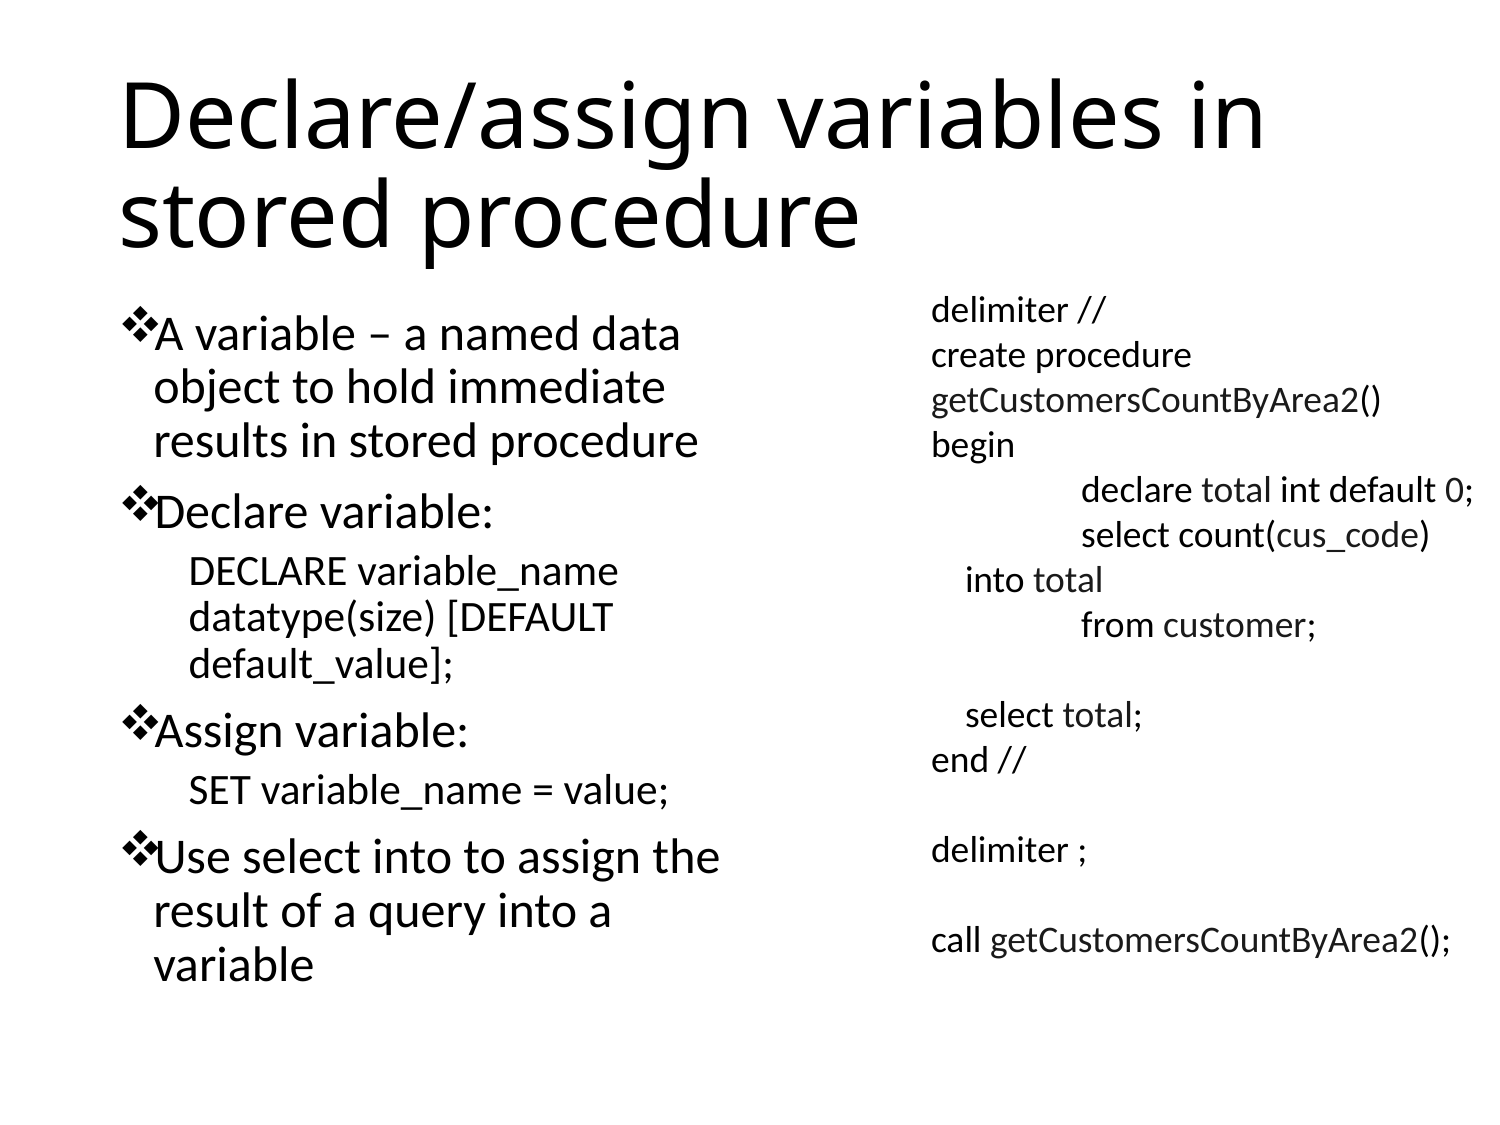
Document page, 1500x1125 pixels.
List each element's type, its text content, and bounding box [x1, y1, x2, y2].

title Declare/assign variables in stored procedure [103, 59, 1397, 278]
list A variable – a named data object to hold immediate results in stored procedure Declare variable: DECLARE variable_name datatype(size) [DEFAULT default_value]; Assign variable: SET variable_name = value; Use select into to assign the result of a query into a variable [103, 299, 750, 1014]
text_box delimiter // create procedure getCustomersCountByArea2() begin declare total int default 0; select count(cus_code) into total from customer; select total; end // delimiter ; call getCustomersCountByArea2(); [916, 277, 1500, 967]
